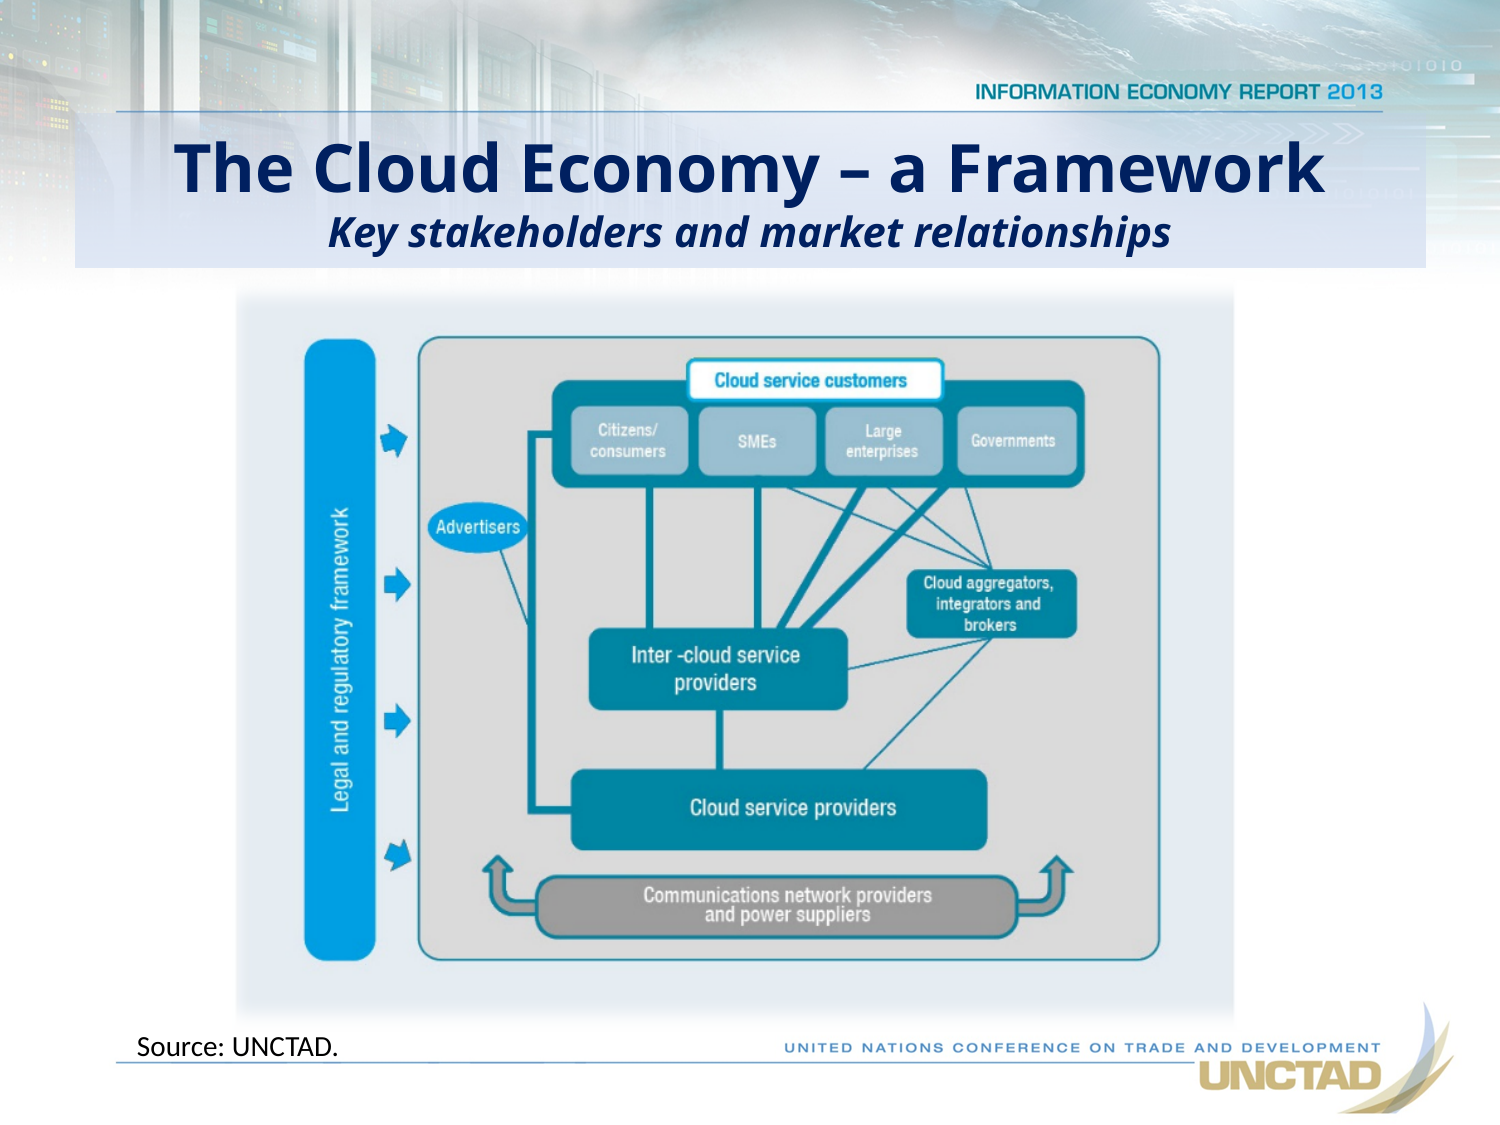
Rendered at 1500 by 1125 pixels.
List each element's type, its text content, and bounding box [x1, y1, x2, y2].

text_box Source: UNCTAD. [122, 1019, 355, 1070]
picture [0, 0, 1500, 1125]
title The Cloud Economy – a Framework Key stakeholders and market relationships [75, 113, 1425, 268]
